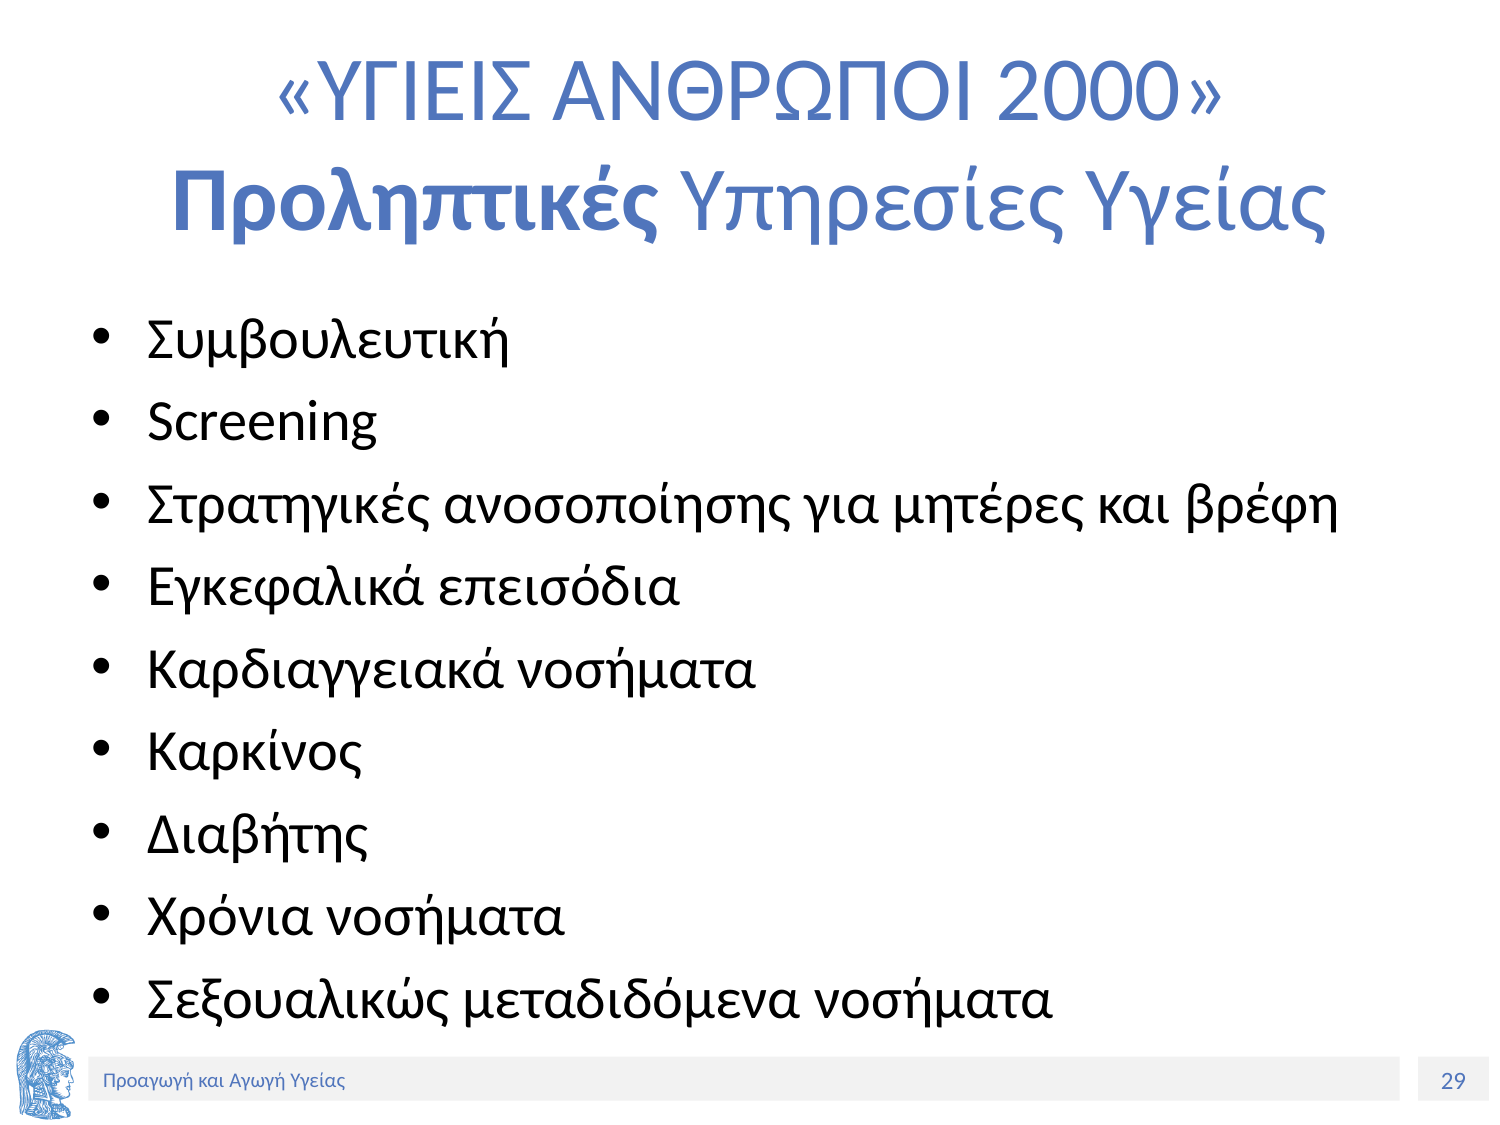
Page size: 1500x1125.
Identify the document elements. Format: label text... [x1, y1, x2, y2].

title «ΥΓΙΕΙΣ ΑΝΘΡΩΠΟΙ 2000» Προληπτικές Υπηρεσίες Υγείας [75, 45, 1425, 233]
picture [9, 1026, 81, 1120]
list Συμβουλευτική Screening Στρατηγικές ανοσοποίησης για μητέρες και βρέφη Εγκεφαλικά επεισόδια Καρδιαγγειακά νοσήματα Καρκίνος Διαβήτης Χρόνια νοσήματα Σεξουαλικώς μεταδιδόμενα νοσήματα [76, 292, 1427, 1035]
